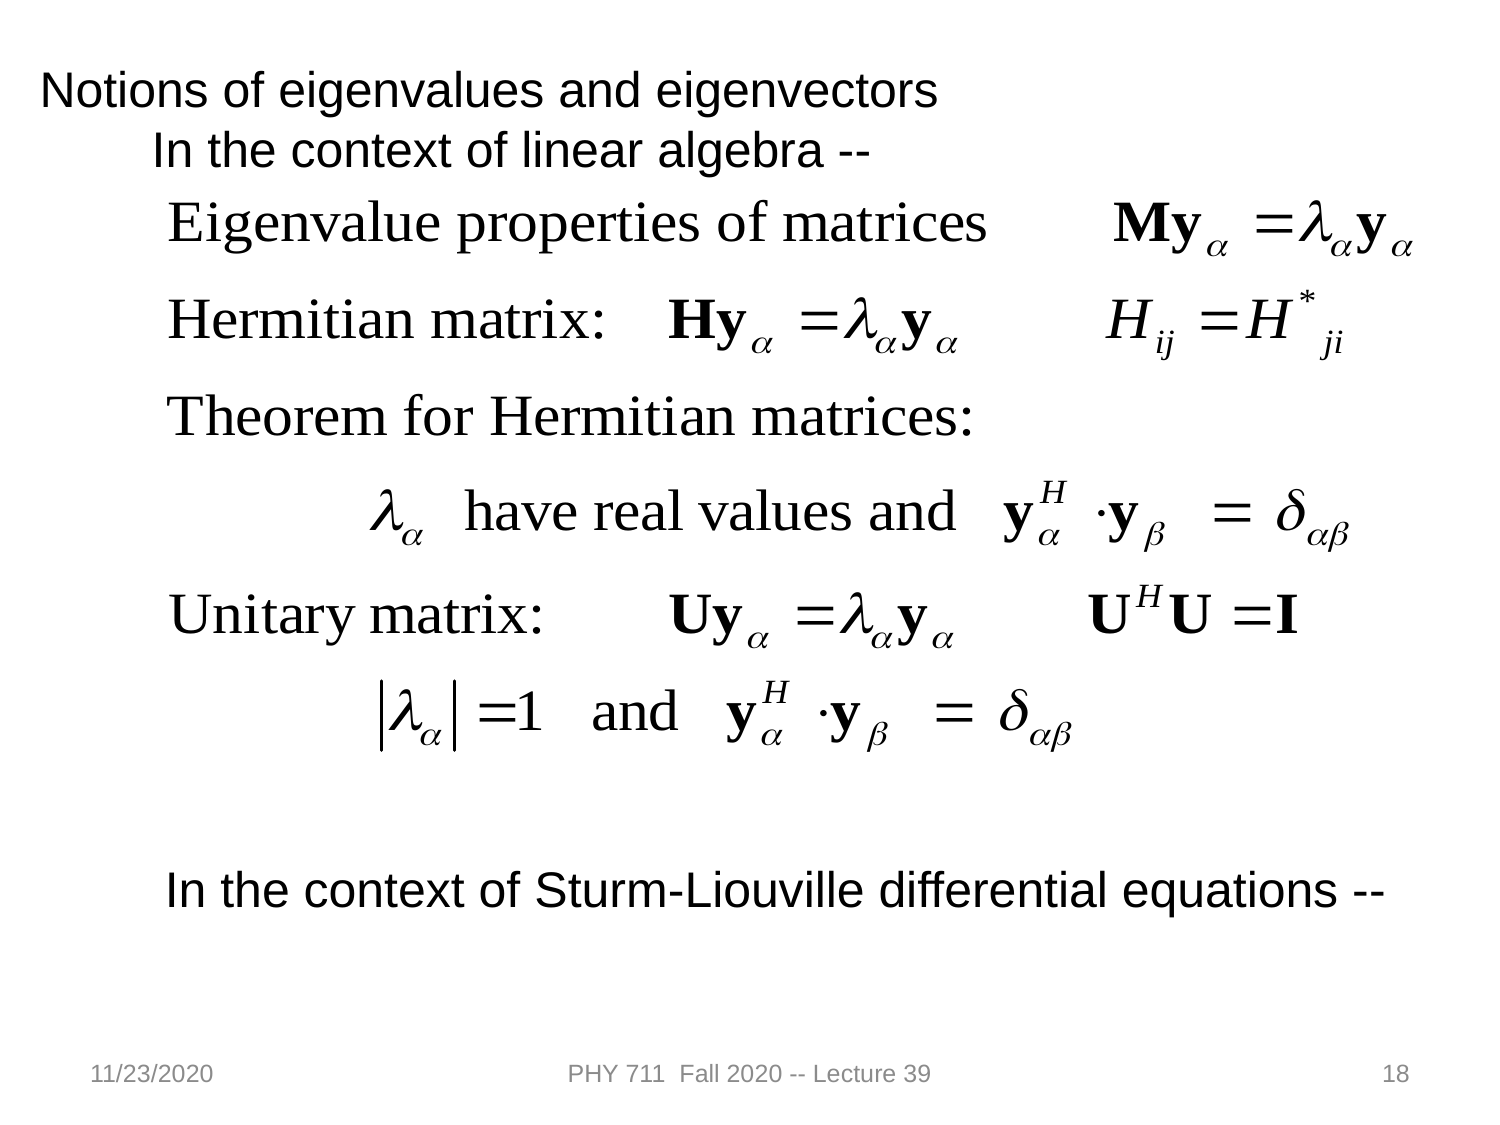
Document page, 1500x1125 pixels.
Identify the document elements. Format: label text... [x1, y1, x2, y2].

footer PHY 711 Fall 2020 -- Lecture 39 [512, 1042, 988, 1103]
text_box Notions of eigenvalues and eigenvectors In the context of linear algebra -- [24, 49, 1375, 185]
text_box In the context of Sturm-Liouville differential equations -- [150, 849, 1450, 925]
slide_number 18 [1074, 1042, 1425, 1103]
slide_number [75, 1042, 425, 1103]
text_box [158, 186, 1426, 762]
